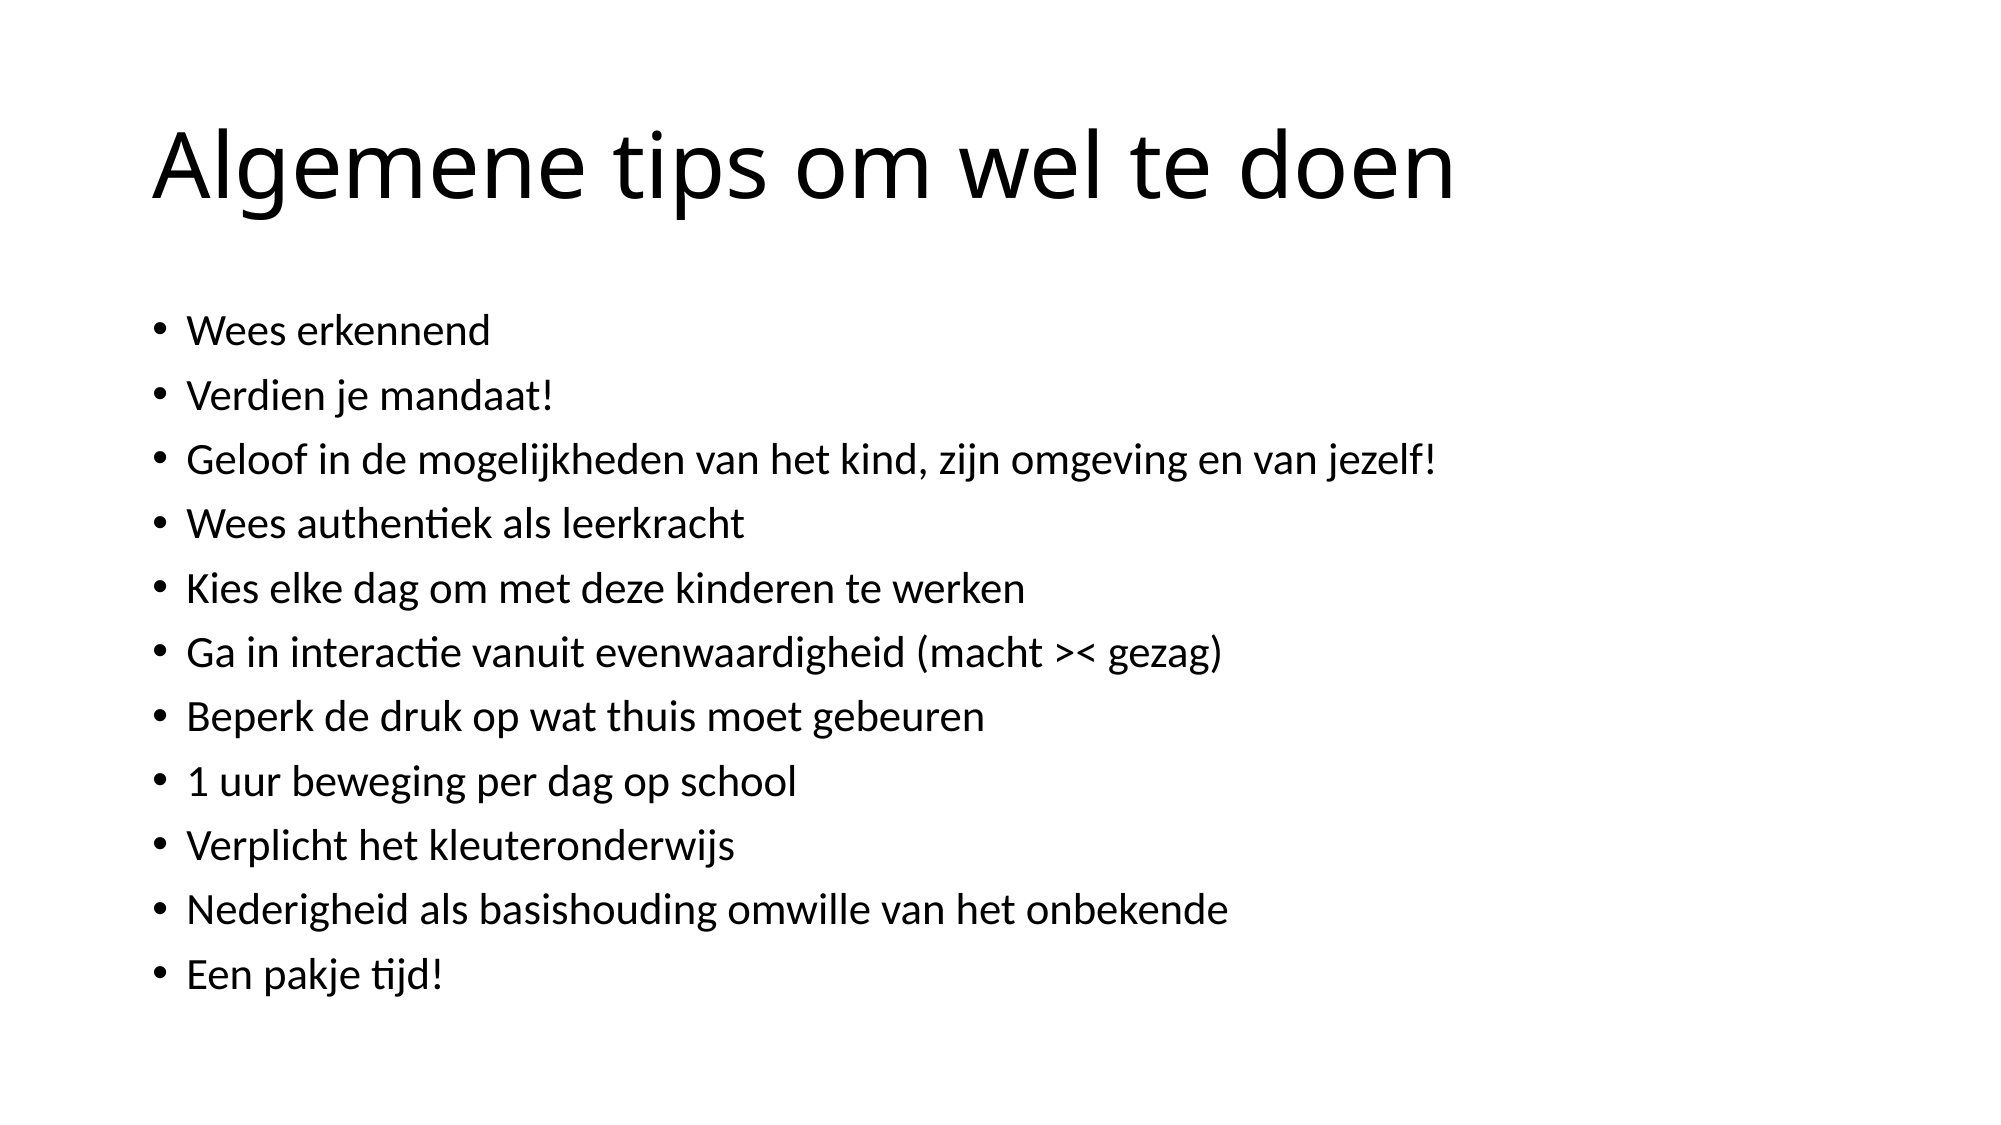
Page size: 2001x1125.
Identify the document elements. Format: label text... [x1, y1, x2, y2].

title Algemene tips om wel te doen [137, 59, 1863, 278]
list Wees erkennend Verdien je mandaat! Geloof in de mogelijkheden van het kind, zijn omgeving en van jezelf! Wees authentiek als leerkracht Kies elke dag om met deze kinderen te werken Ga in interactie vanuit evenwaardigheid (macht >< gezag) Beperk de druk op wat thuis moet gebeuren 1 uur beweging per dag op school Verplicht het kleuteronderwijs Nederigheid als basishouding omwille van het onbekende Een pakje tijd! [137, 299, 1863, 1014]
